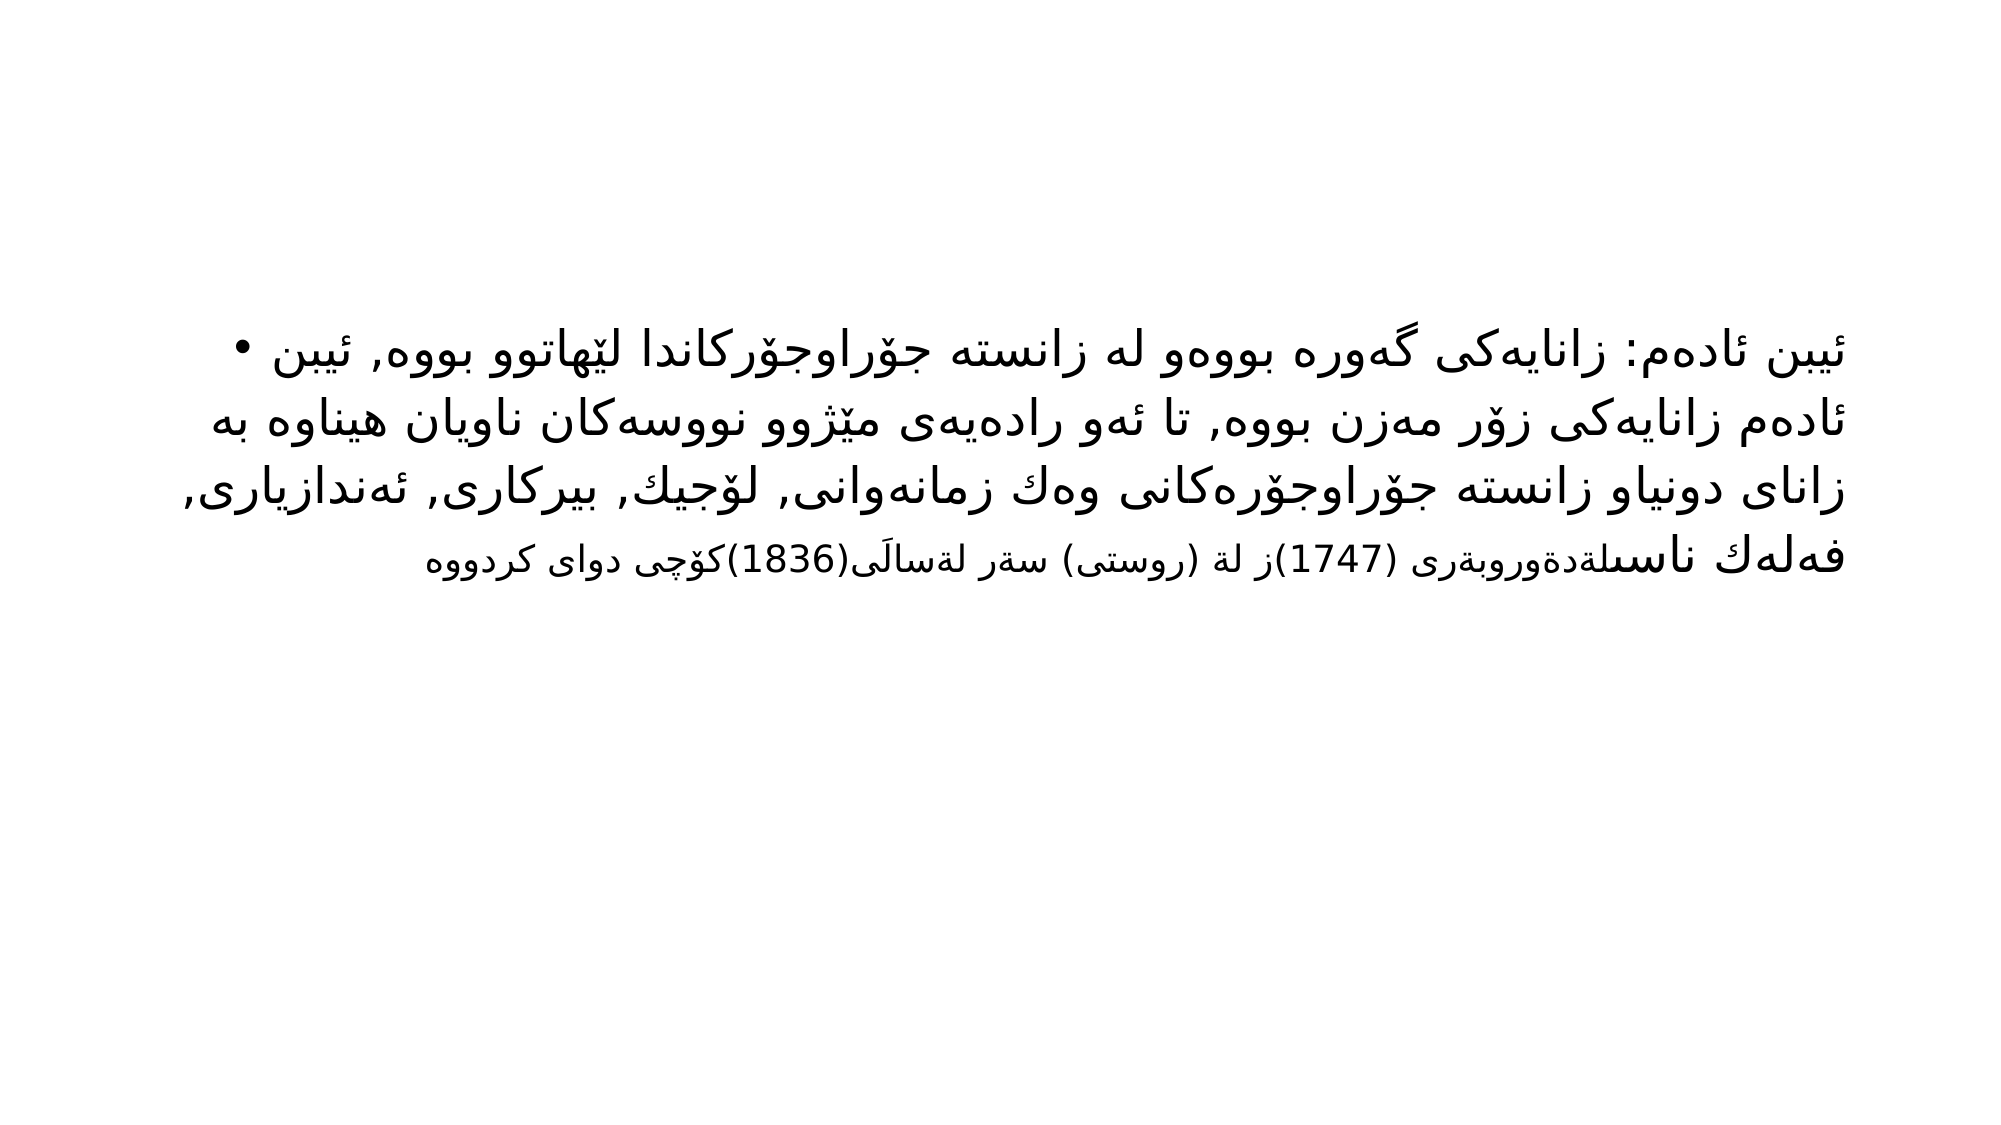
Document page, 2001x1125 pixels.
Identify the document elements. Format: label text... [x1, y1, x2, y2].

list ئیبن ئاده‌م: زانایه‌كى گه‌وره‌ بووه‌و له‌ زانسته‌ جۆراوجۆركاندا لێهاتوو بووه‌, ئیبن ئاده‌م زانایه‌كى زۆر مه‌زن بووه‌, تا ئه‌و راده‌یه‌ى مێژوو نووسه‌كان ناویان هیناوه‌ به‌ زاناى دونیاو زانسته‌ جۆراوجۆره‌كانى وه‌ك زمانه‌وانى, لۆجیك, بیركارى, ئه‌ندازیارى, فه‌له‌ك ناسىلةدةوروبةرى (1747)ز لة (روستى) سةر لةسالَى(1836)كۆچی دوای كردووه‌ [137, 299, 1863, 1014]
